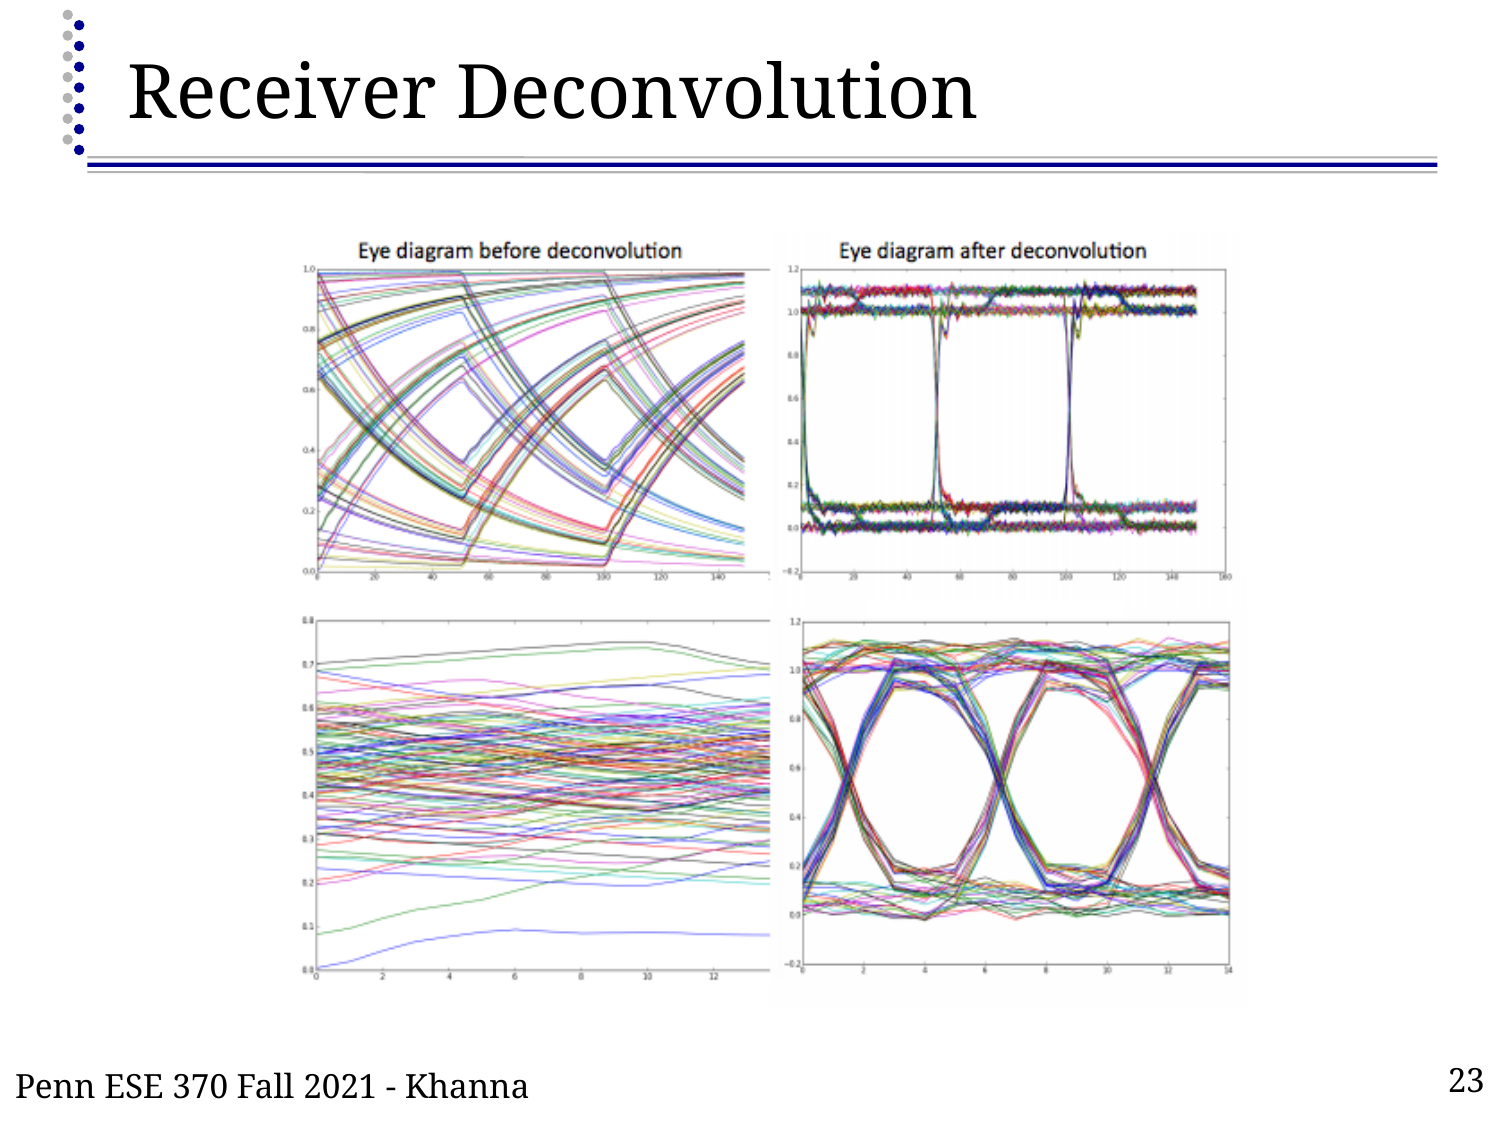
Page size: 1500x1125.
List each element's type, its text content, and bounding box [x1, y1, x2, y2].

title Receiver Deconvolution [112, 16, 1391, 142]
footer Penn ESE 370 Fall 2021 - Khanna [0, 1037, 813, 1113]
picture [262, 212, 1287, 1017]
slide_number 23 [1187, 1037, 1500, 1113]
